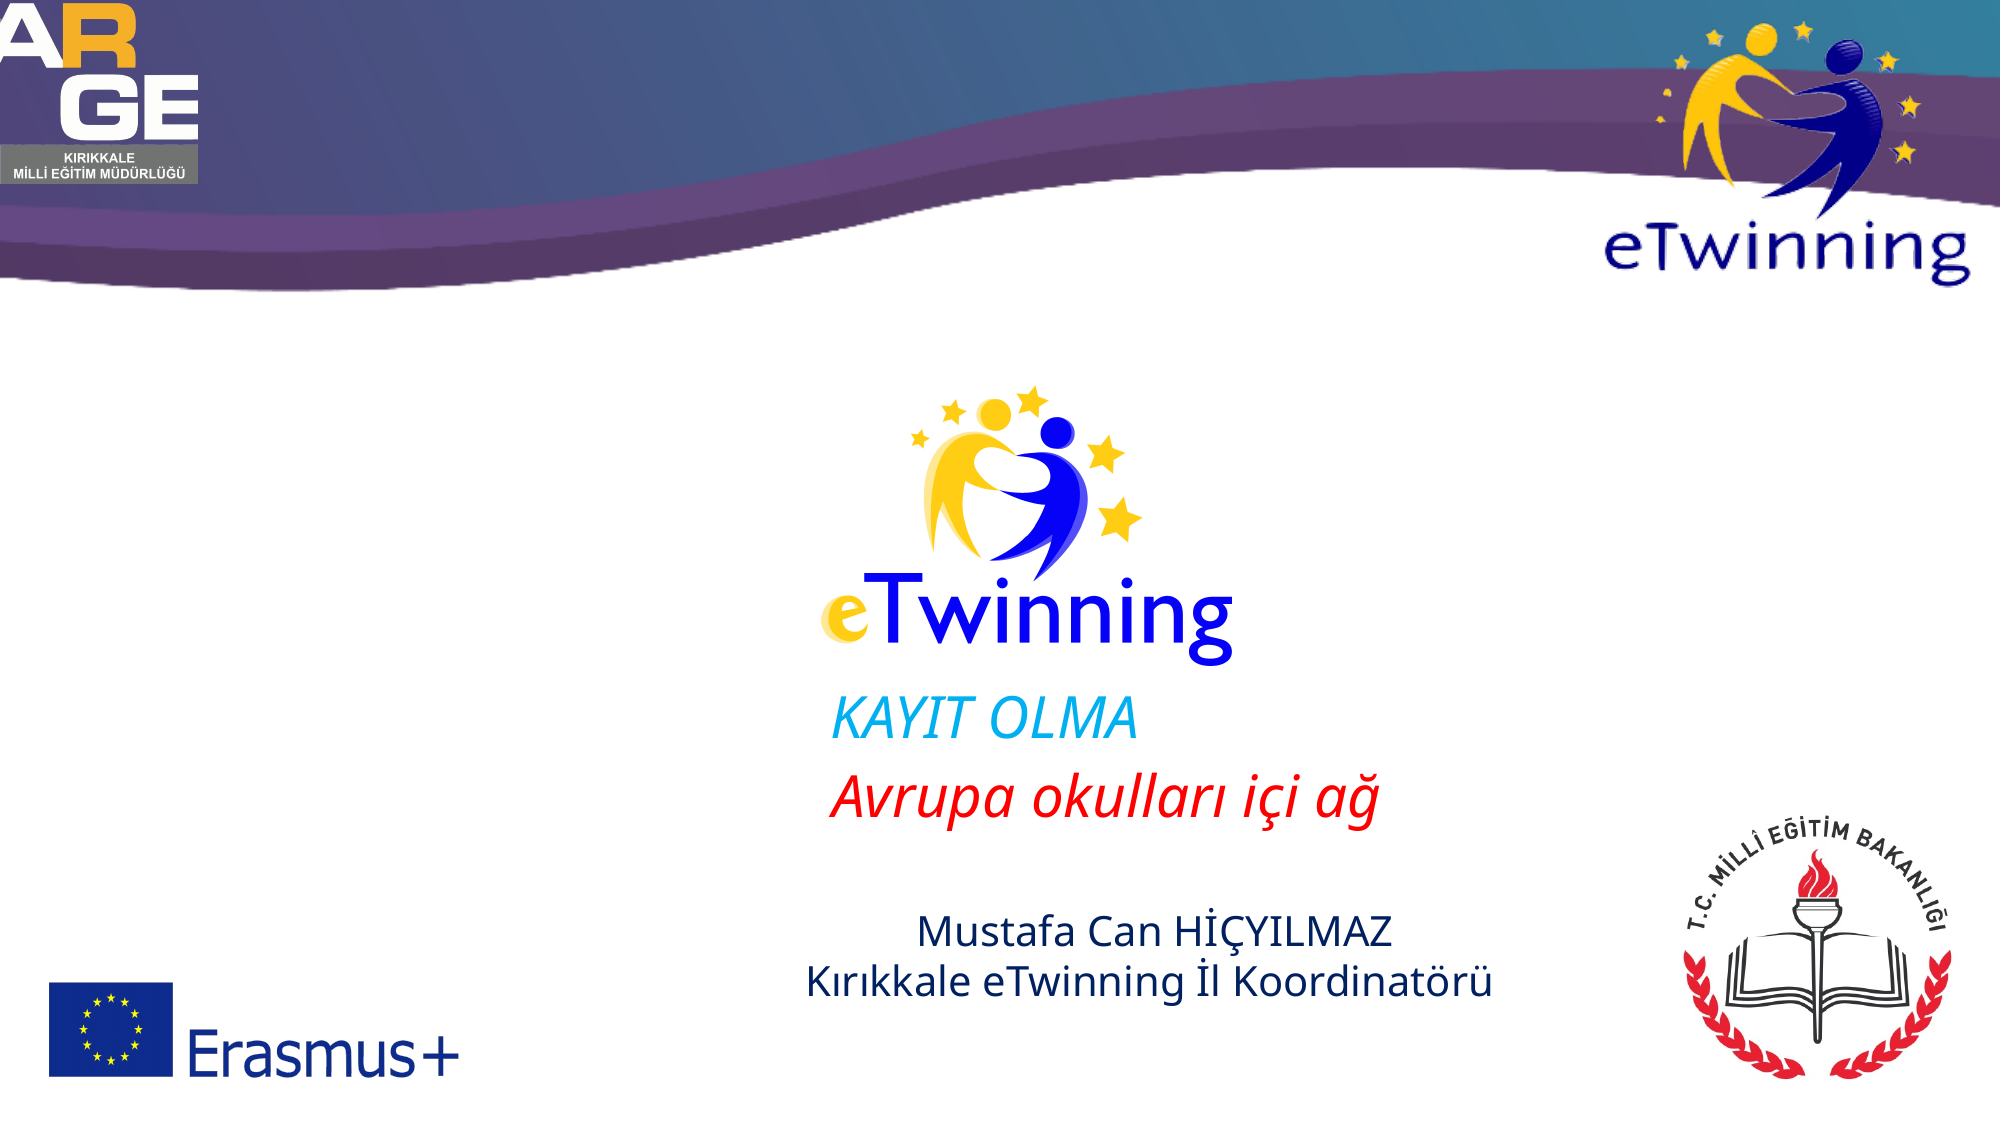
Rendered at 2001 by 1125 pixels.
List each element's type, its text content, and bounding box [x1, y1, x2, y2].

picture [1672, 806, 1962, 1094]
picture [0, 0, 2000, 303]
text_box Avrupa okulları içi ağ [672, 751, 1536, 837]
text_box KAYIT OLMA [535, 672, 1398, 758]
text_box Mustafa Can HİÇYILMAZ Kırıkkale eTwinning İl Koordinatörü [672, 897, 1638, 1013]
picture [821, 385, 1232, 666]
picture [25, 955, 482, 1104]
